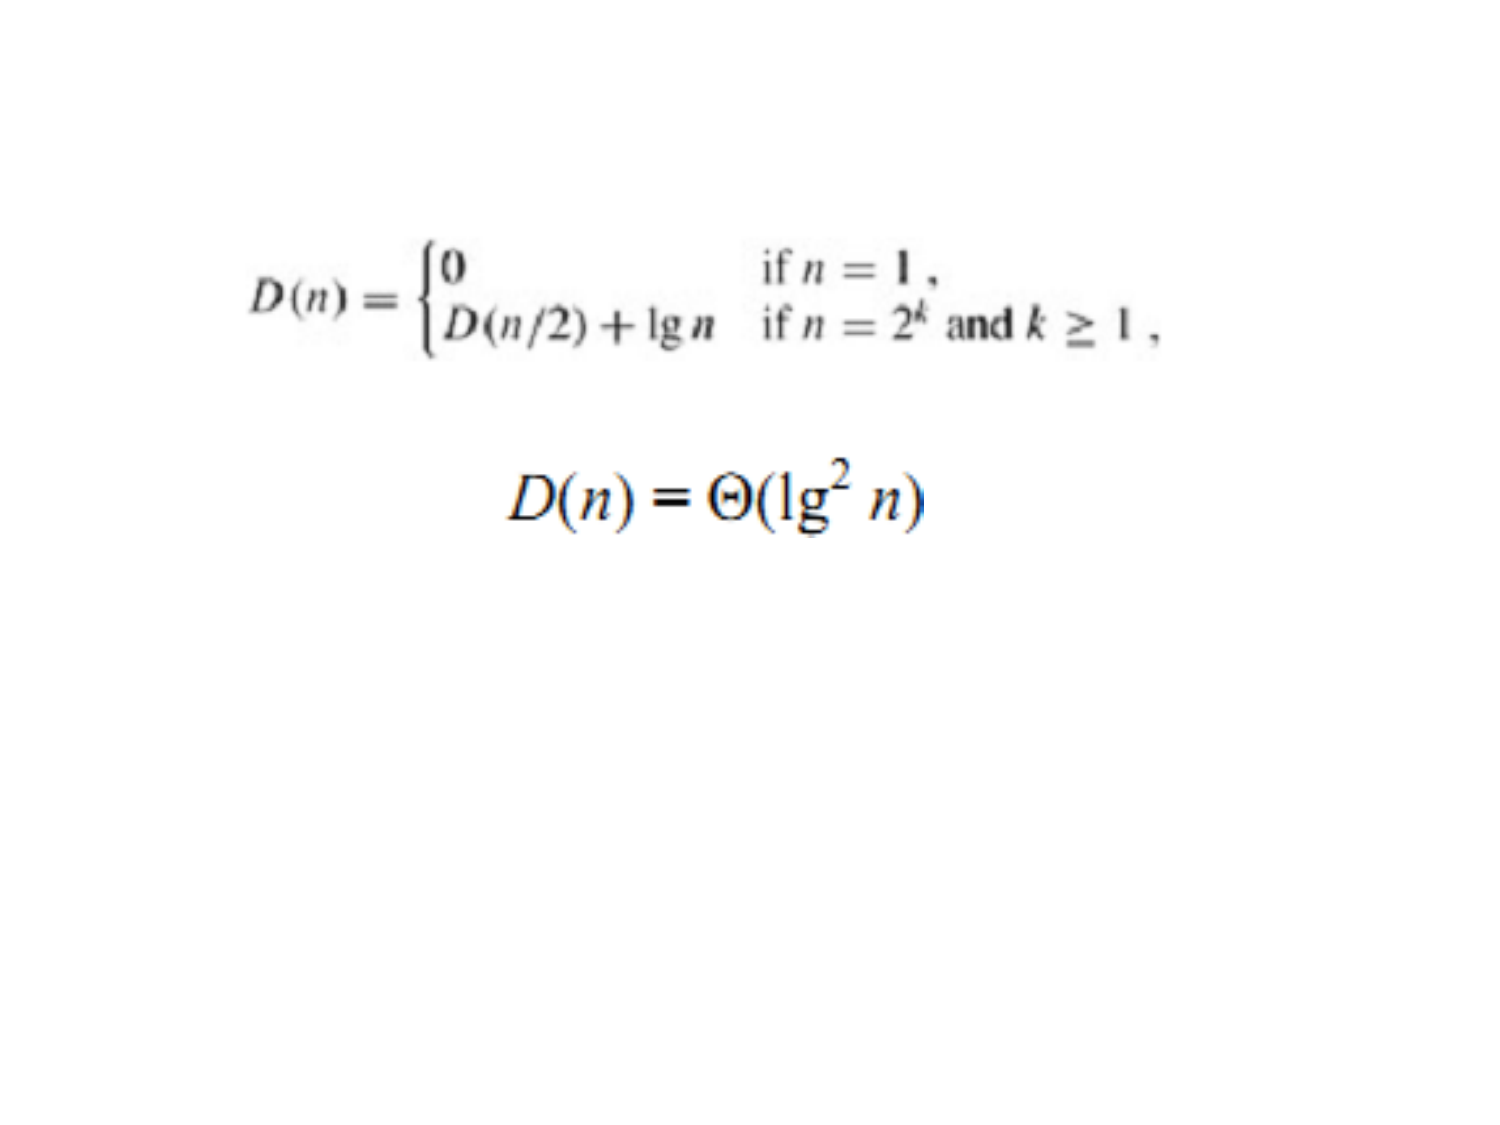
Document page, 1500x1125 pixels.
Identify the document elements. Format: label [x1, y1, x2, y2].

picture [225, 199, 1199, 376]
picture [499, 449, 925, 538]
